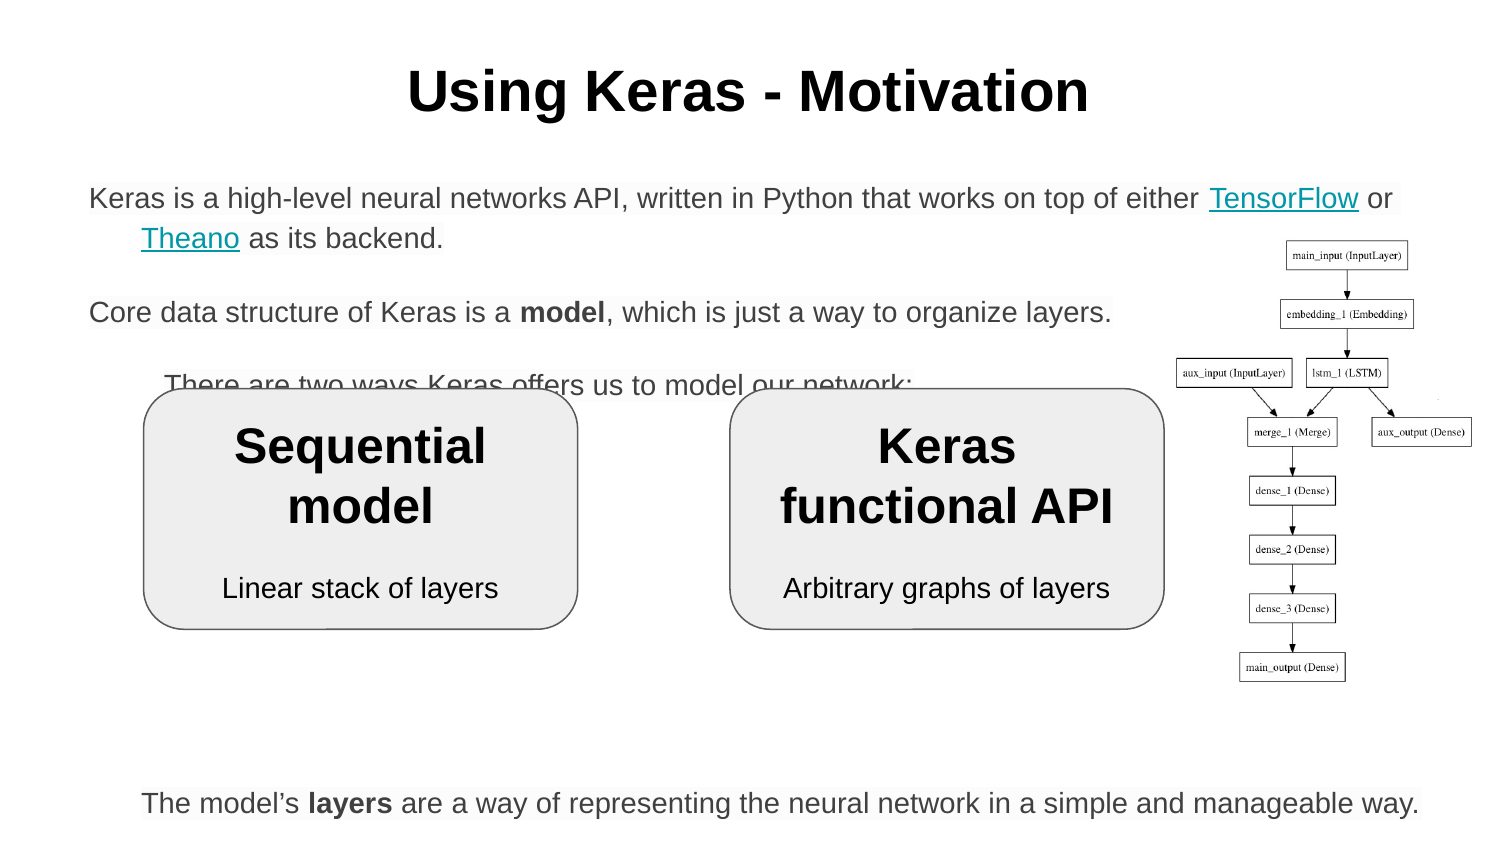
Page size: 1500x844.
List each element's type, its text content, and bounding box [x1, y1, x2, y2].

picture [1163, 237, 1480, 685]
text_box Keras functional API Arbitrary graphs of layers [729, 388, 1158, 630]
text_box Sequential model Linear stack of layers [143, 388, 578, 630]
title Using Keras - Motivation [392, 37, 1248, 132]
list Keras is a high-level neural networks API, written in Python that works on top of either TensorFlow or Theano as its backend. Core data structure of Keras is a model, which is just a way to organize layers. There are two ways Keras offers us to model our network: The model’s layers are a way of representing the neural network in a simple and manageable way. . [51, 159, 1449, 804]
